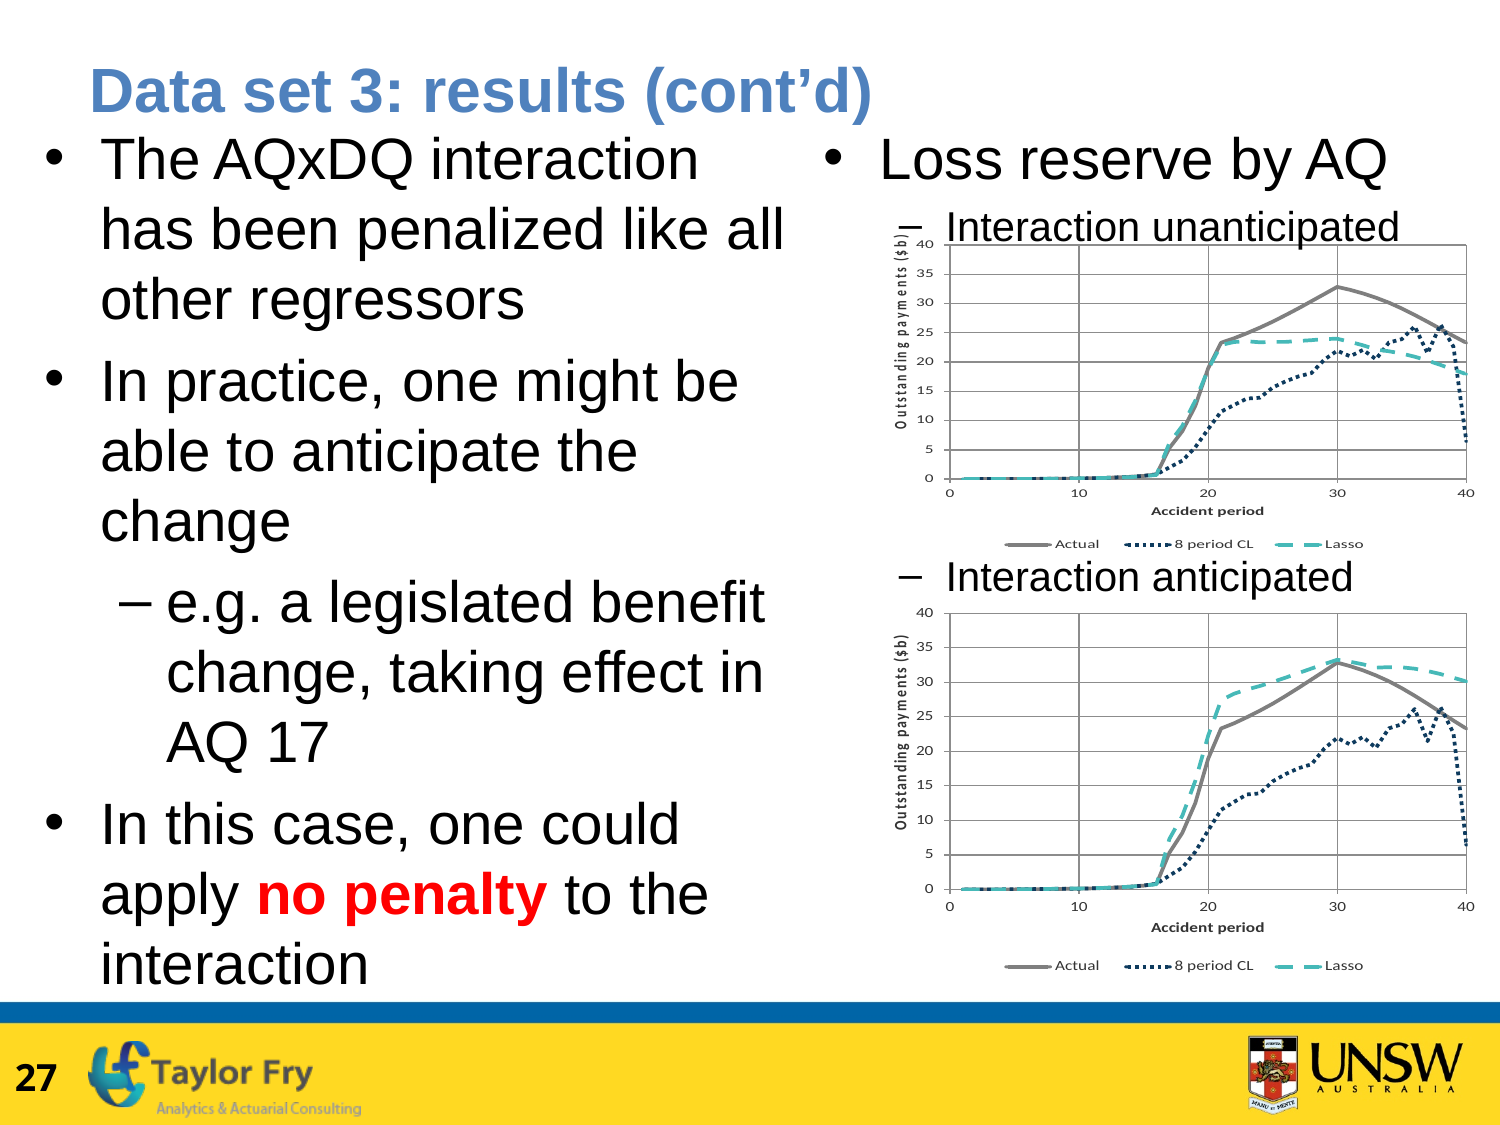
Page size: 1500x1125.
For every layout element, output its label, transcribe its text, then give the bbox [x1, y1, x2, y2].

title Data set 3: results (cont’d) [75, 42, 1425, 113]
list The AQxDQ interaction has been penalized like all other regressors In practice, one might be able to anticipate the change e.g. a legislated benefit change, taking effect in AQ 17 In this case, one could apply no penalty to the interaction [29, 113, 809, 917]
picture [0, 0, 1500, 1125]
text_box Loss reserve by AQ Interaction unanticipated Interaction anticipated [809, 113, 1495, 988]
